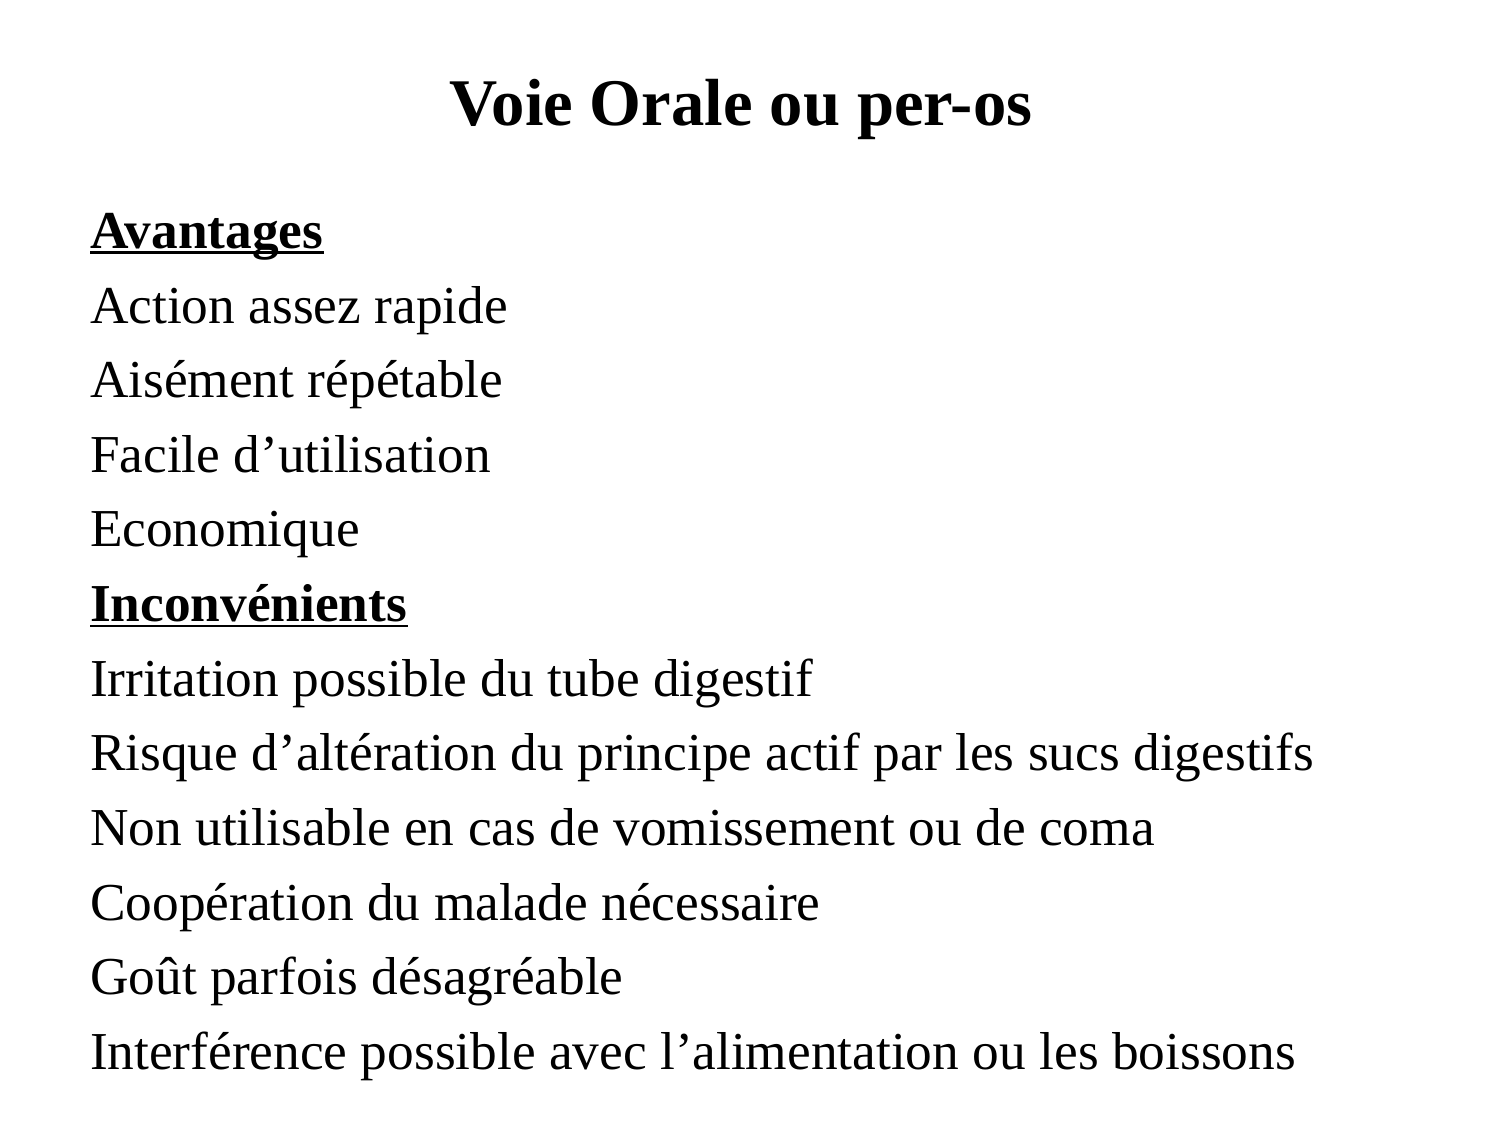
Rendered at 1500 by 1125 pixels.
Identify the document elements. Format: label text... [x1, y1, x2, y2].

list Avantages Action assez rapide Aisément répétable Facile d’utilisation Economique Inconvénients Irritation possible du tube digestif Risque d’altération du principe actif par les sucs digestifs Non utilisable en cas de vomissement ou de coma Coopération du malade nécessaire Goût parfois désagréable Interférence possible avec l’alimentation ou les boissons [75, 187, 1425, 1090]
title Voie Orale ou per-os [75, 45, 1425, 153]
